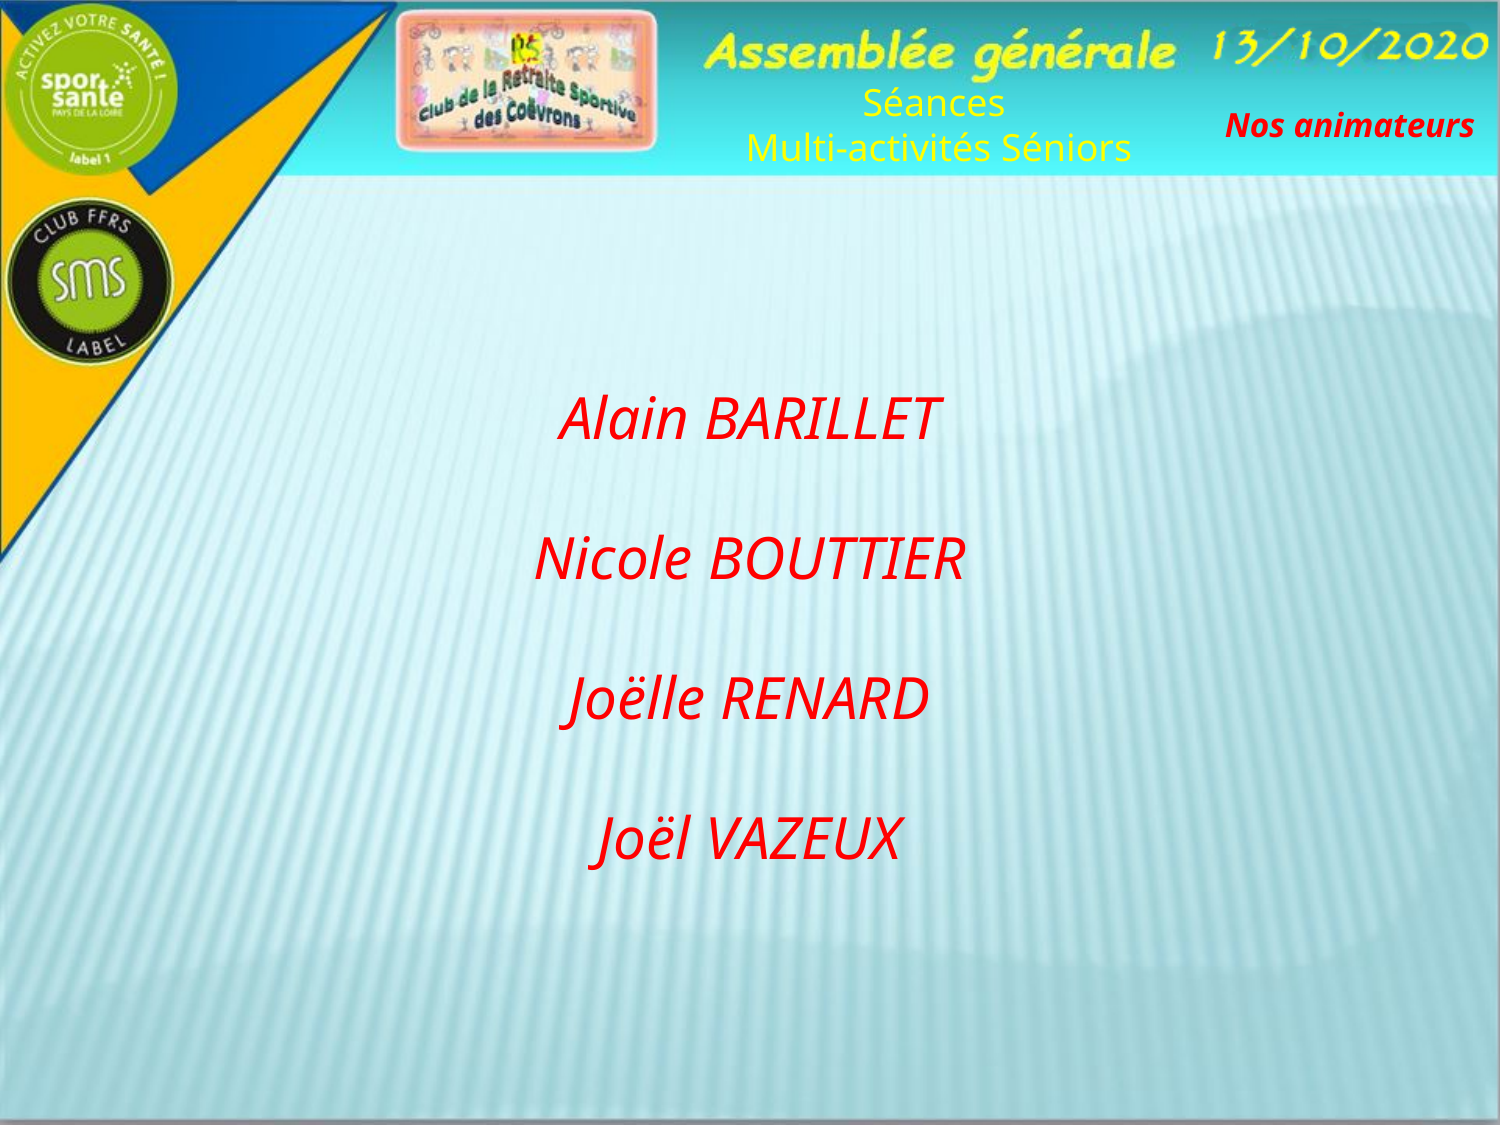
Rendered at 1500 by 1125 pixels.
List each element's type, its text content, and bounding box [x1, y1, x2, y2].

picture [0, 0, 1500, 1125]
text_box Nos animateurs [1247, 96, 1500, 152]
text_box Séances Multi-activités Séniors [631, 71, 1247, 177]
text_box Alain BARILLET Nicole BOUTTIER Joëlle RENARD Joël VAZEUX [393, 373, 1107, 879]
